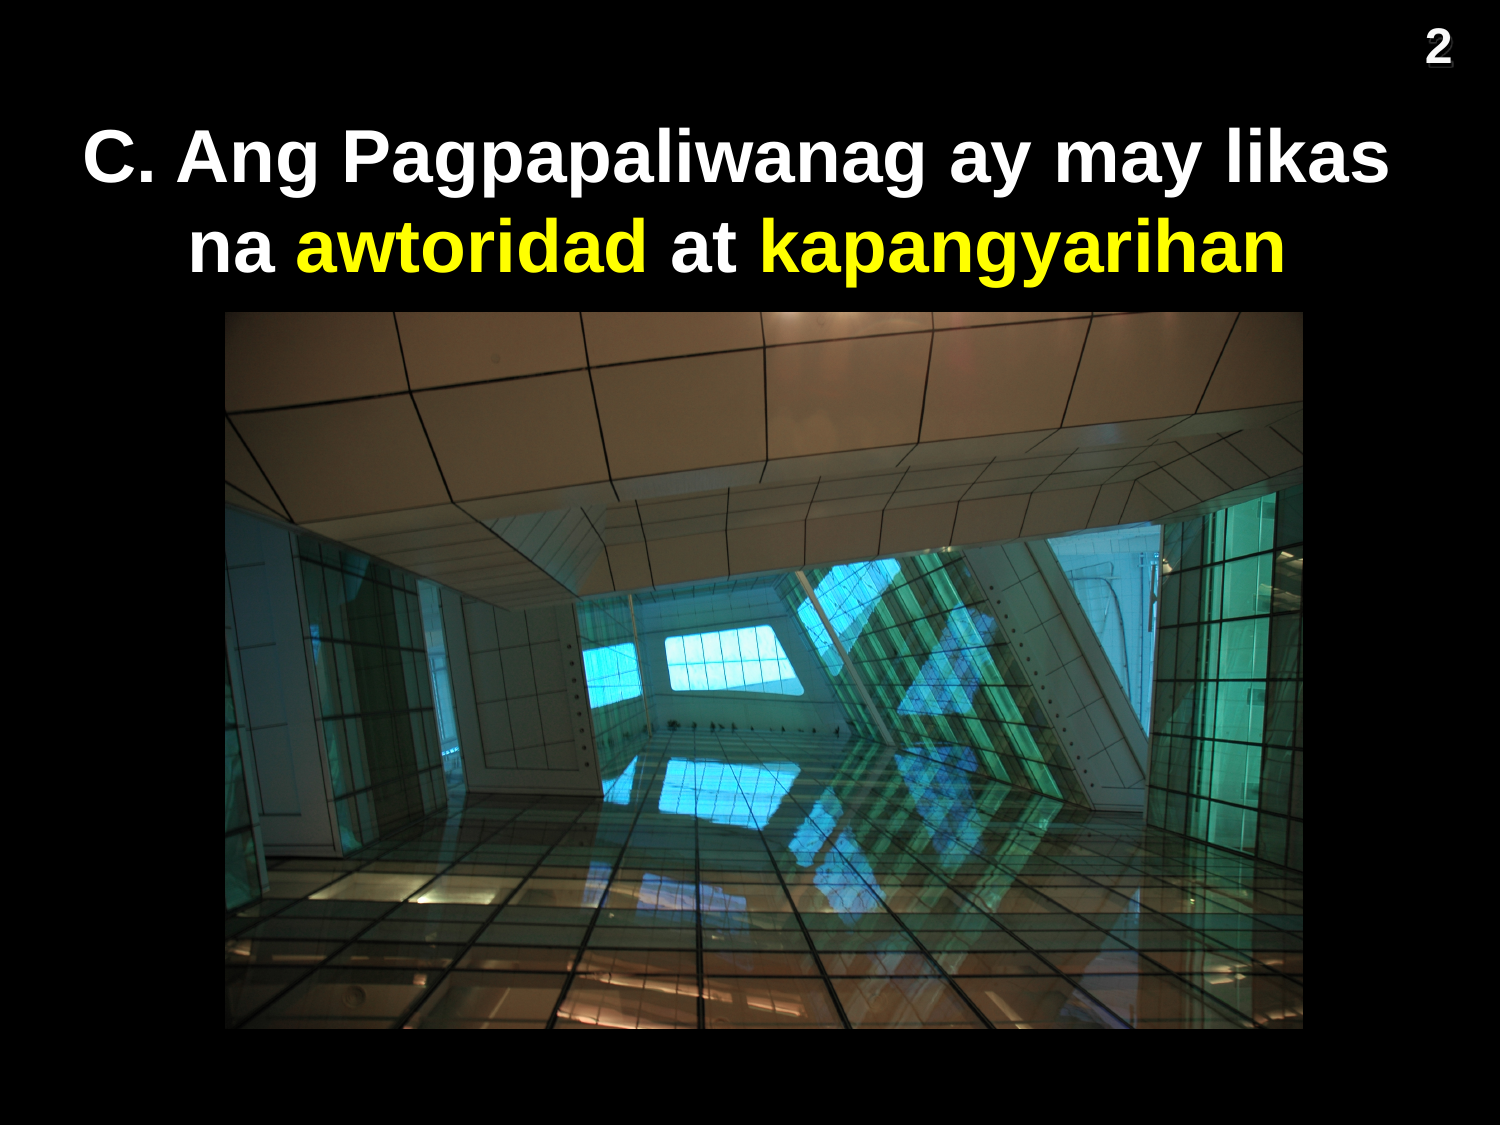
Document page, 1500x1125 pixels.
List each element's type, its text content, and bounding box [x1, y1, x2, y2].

text_box 2 [1410, 6, 1468, 82]
title C. Ang Pagpapaliwanag ay may likas na awtoridad at kapangyarihan [24, 82, 1451, 313]
picture [224, 312, 1303, 1030]
